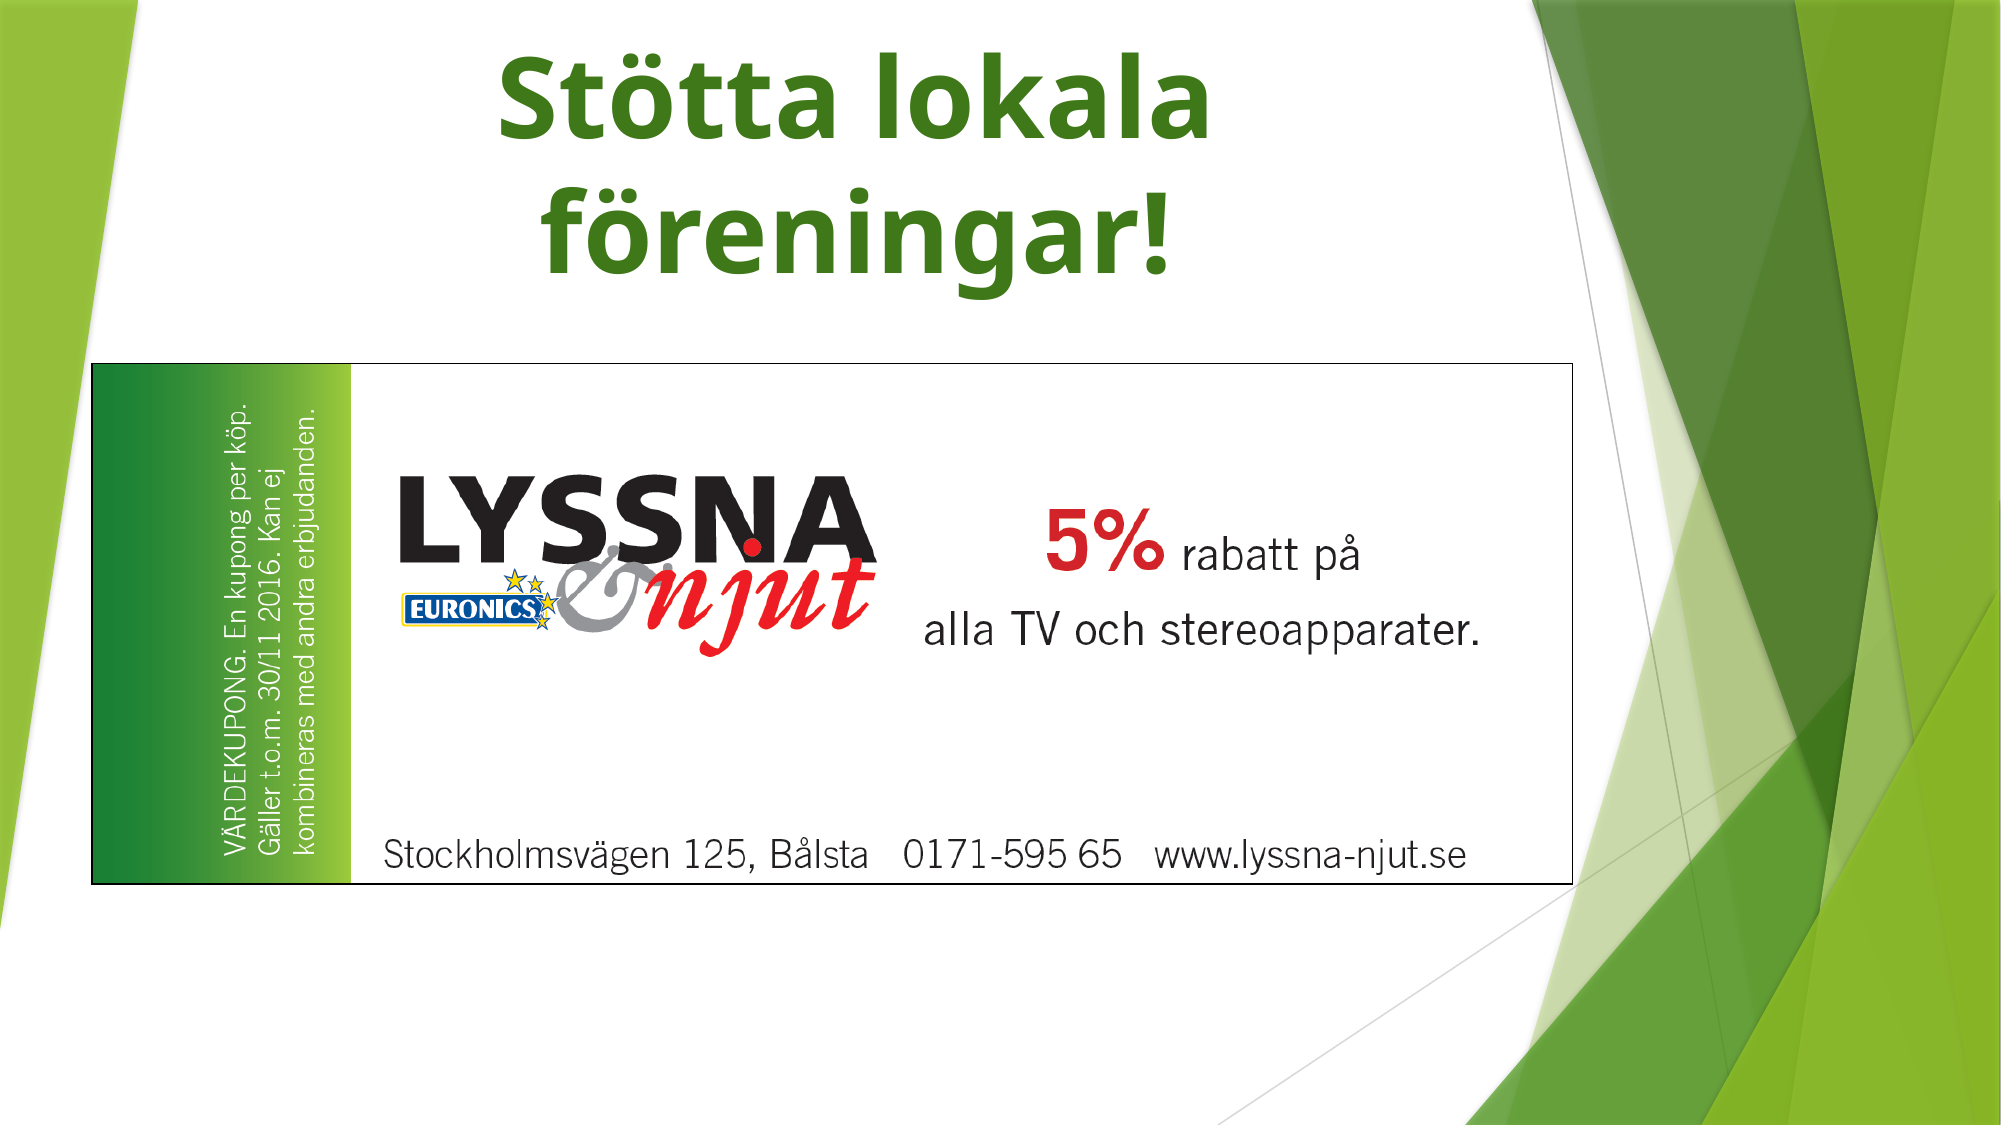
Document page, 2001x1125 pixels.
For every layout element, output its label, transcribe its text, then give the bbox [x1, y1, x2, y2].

text_box Stötta lokala föreningar! [187, 19, 1526, 304]
picture [92, 363, 1573, 884]
